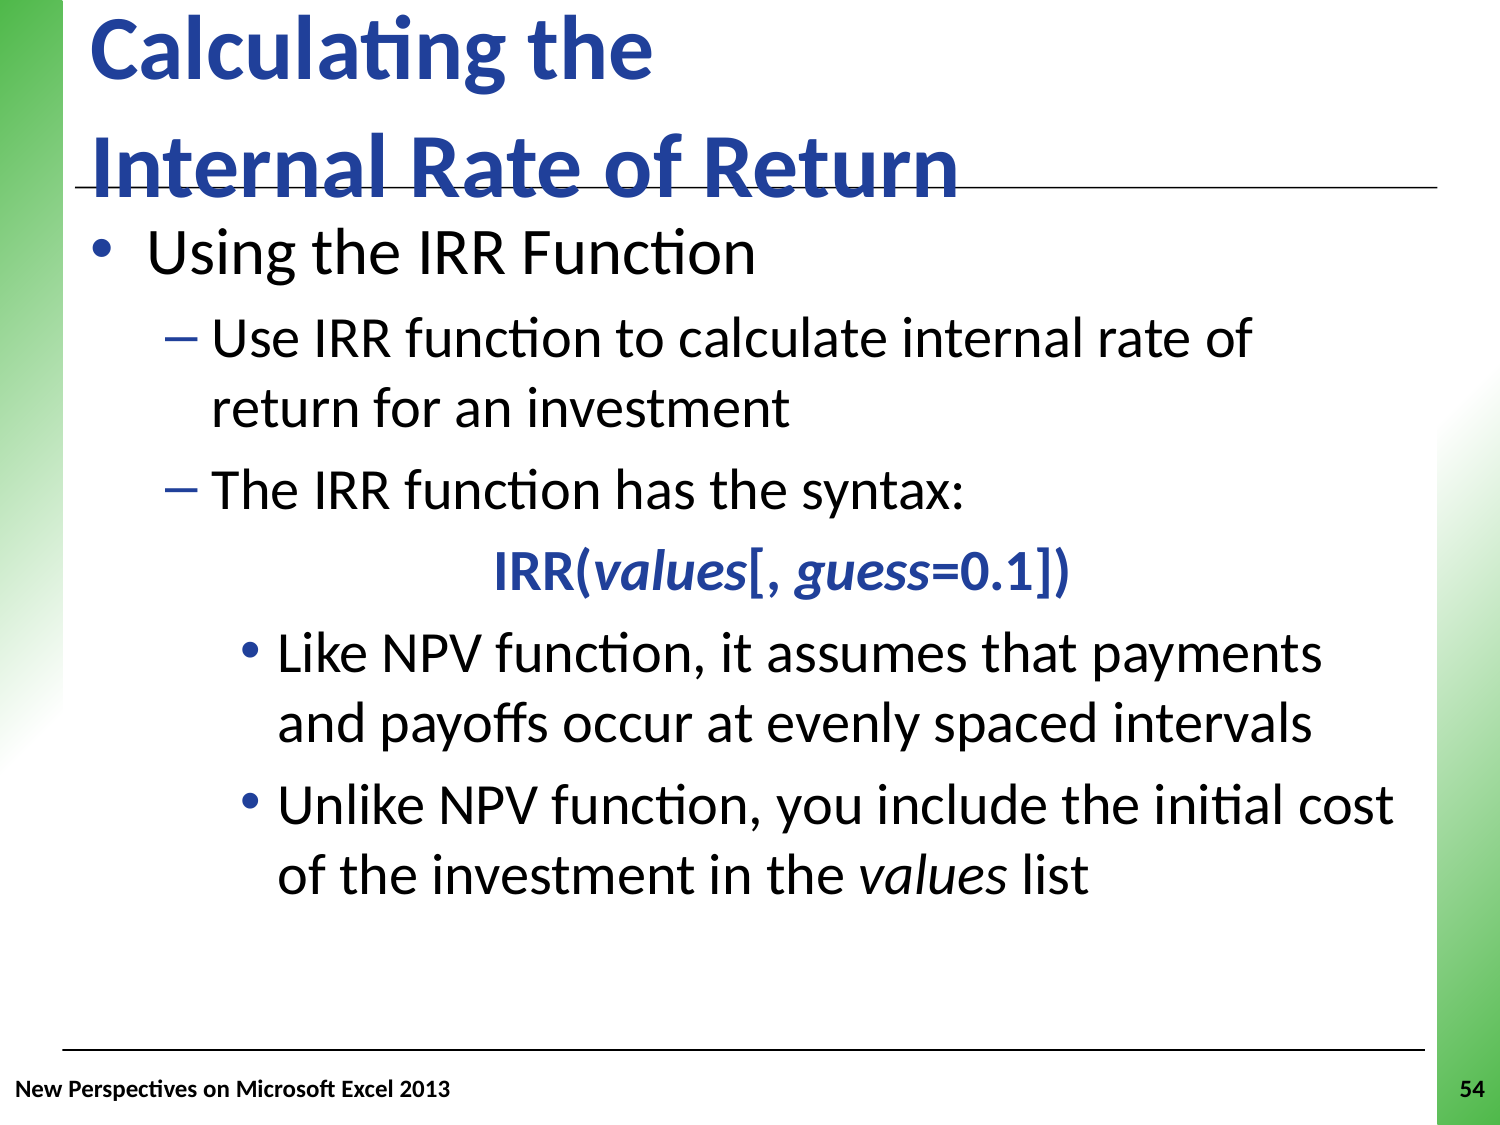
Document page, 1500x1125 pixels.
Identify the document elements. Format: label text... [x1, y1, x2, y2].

list Using the IRR Function Use IRR function to calculate internal rate of return for an investment The IRR function has the syntax: IRR(values[, guess=0.1]) Like NPV function, it assumes that payments and payoffs occur at evenly spaced intervals Unlike NPV function, you include the initial cost of the investment in the values list [74, 199, 1426, 1006]
footer New Perspectives on Microsoft Excel 2013 [0, 1050, 1350, 1125]
title Calculating the Internal Rate of Return [74, 24, 1438, 181]
slide_number 54 [1412, 1050, 1500, 1125]
